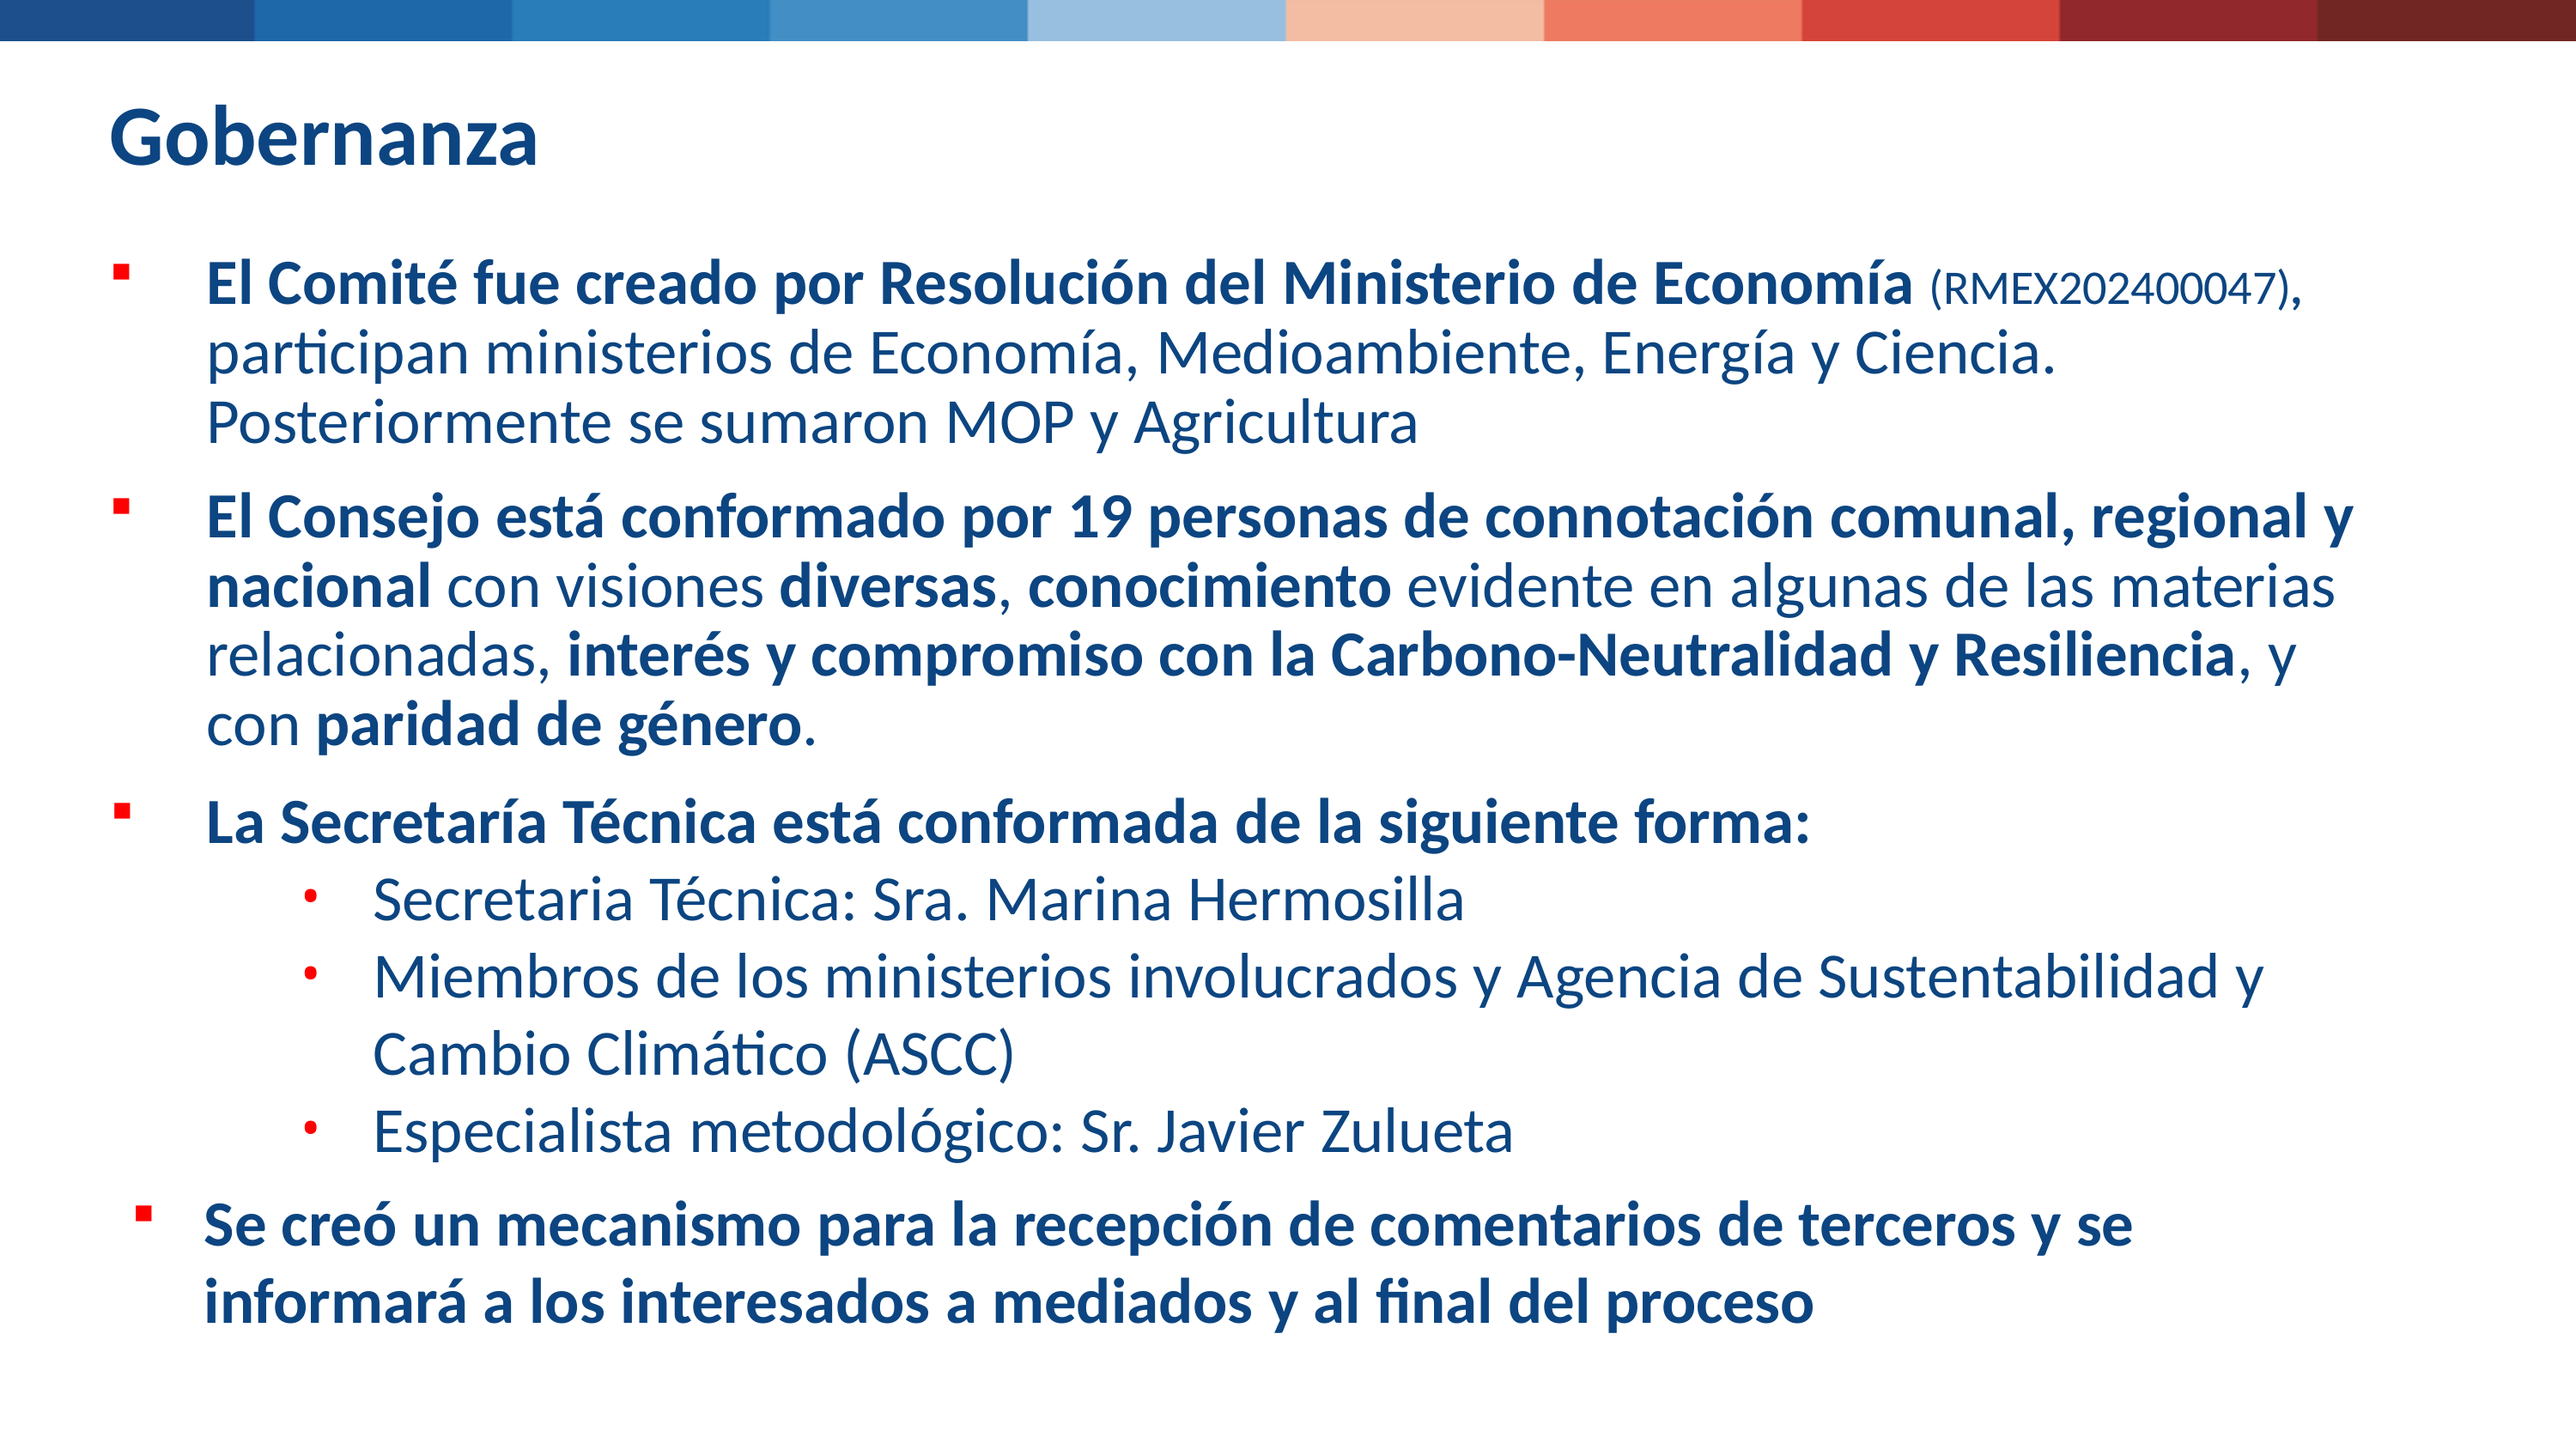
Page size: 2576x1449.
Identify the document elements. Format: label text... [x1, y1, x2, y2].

title Gobernanza [107, 100, 2576, 355]
picture [0, 0, 2576, 41]
text_box El Comité fue creado por Resolución del Ministerio de Economía (RMEX202400047), participan ministerios de Economía, Medioambiente, Energía y Ciencia. Posteriormente se sumaron MOP y Agricultura El Consejo está conformado por 19 personas de connotación comunal, regional y nacional con visiones diversas, conocimiento evidente en algunas de las materias relacionadas, interés y compromiso con la Carbono-Neutralidad y Resiliencia, y con paridad de género. La Secretaría Técnica está conformada de la siguiente forma: Secretaria Técnica: Sra. Marina Hermosilla Miembros de los ministerios involucrados y Agencia de Sustentabilidad y Cambio Climático (ASCC) Especialista metodológico: Sr. Javier Zulueta Se creó un mecanismo para la recepción de comentarios de terceros y se informará a los interesados a mediados y al final del proceso [106, 236, 2362, 1337]
